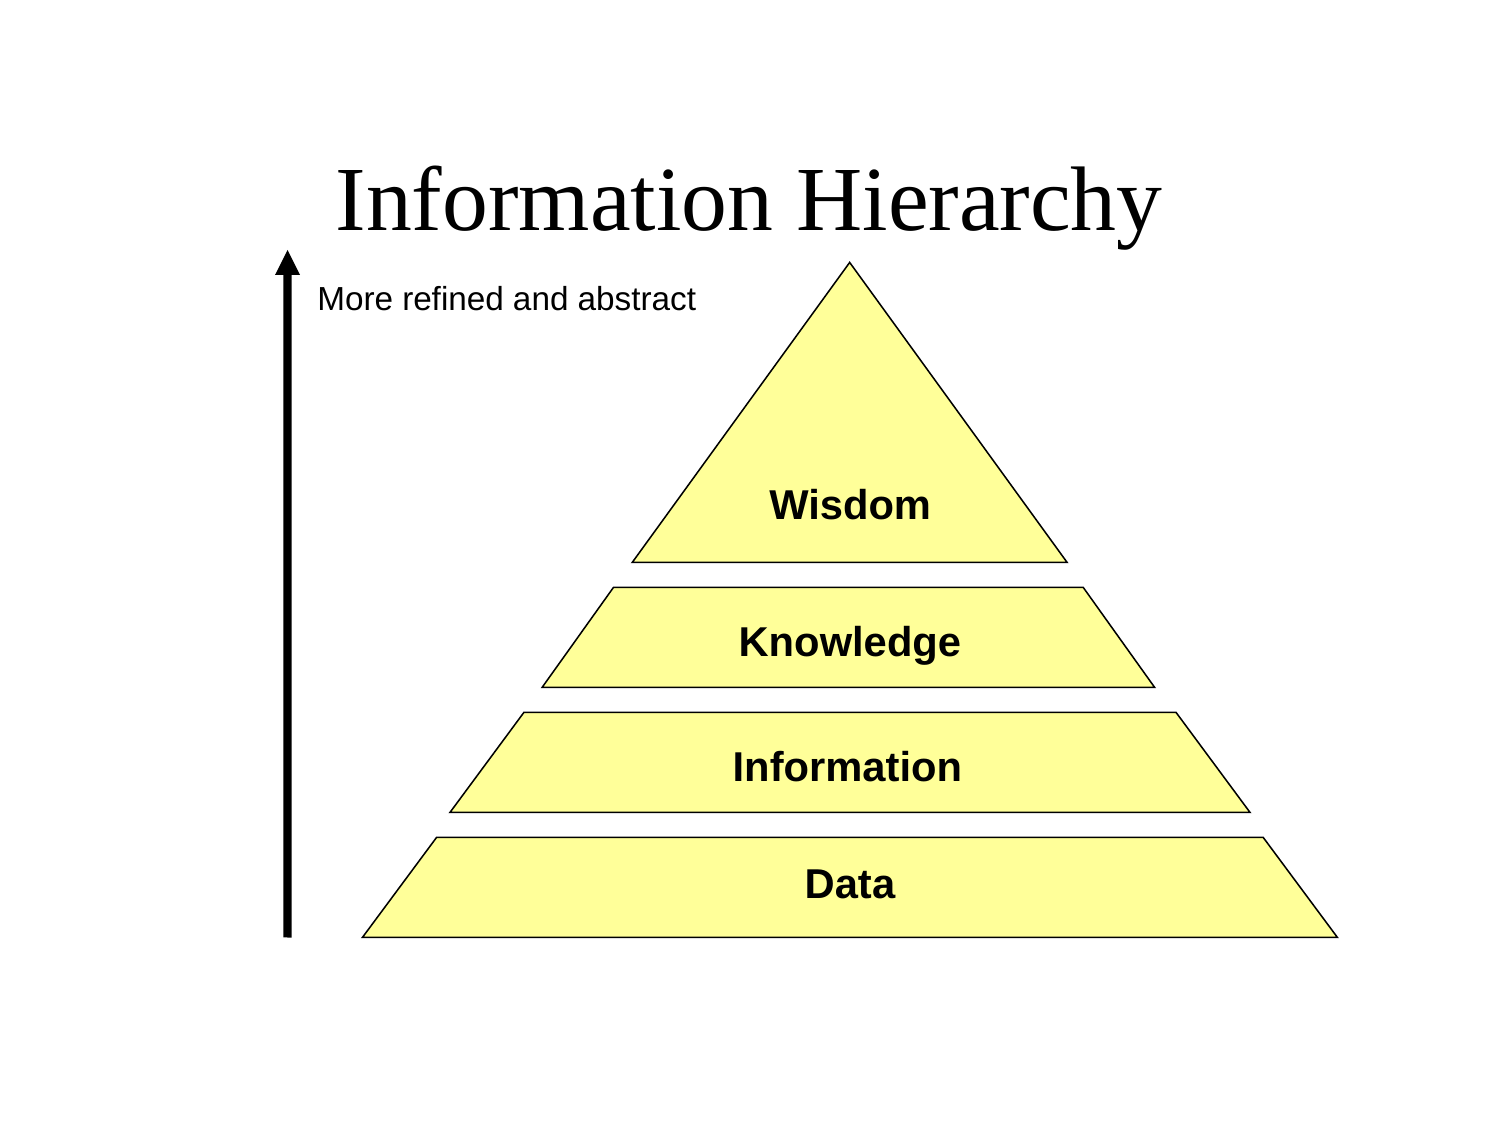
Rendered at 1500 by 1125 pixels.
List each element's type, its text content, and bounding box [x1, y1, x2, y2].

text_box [713, 262, 1068, 563]
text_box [713, 712, 1250, 813]
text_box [287, 249, 713, 938]
title Information Hierarchy [112, 99, 1388, 288]
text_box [713, 587, 1155, 688]
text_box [713, 837, 1338, 938]
